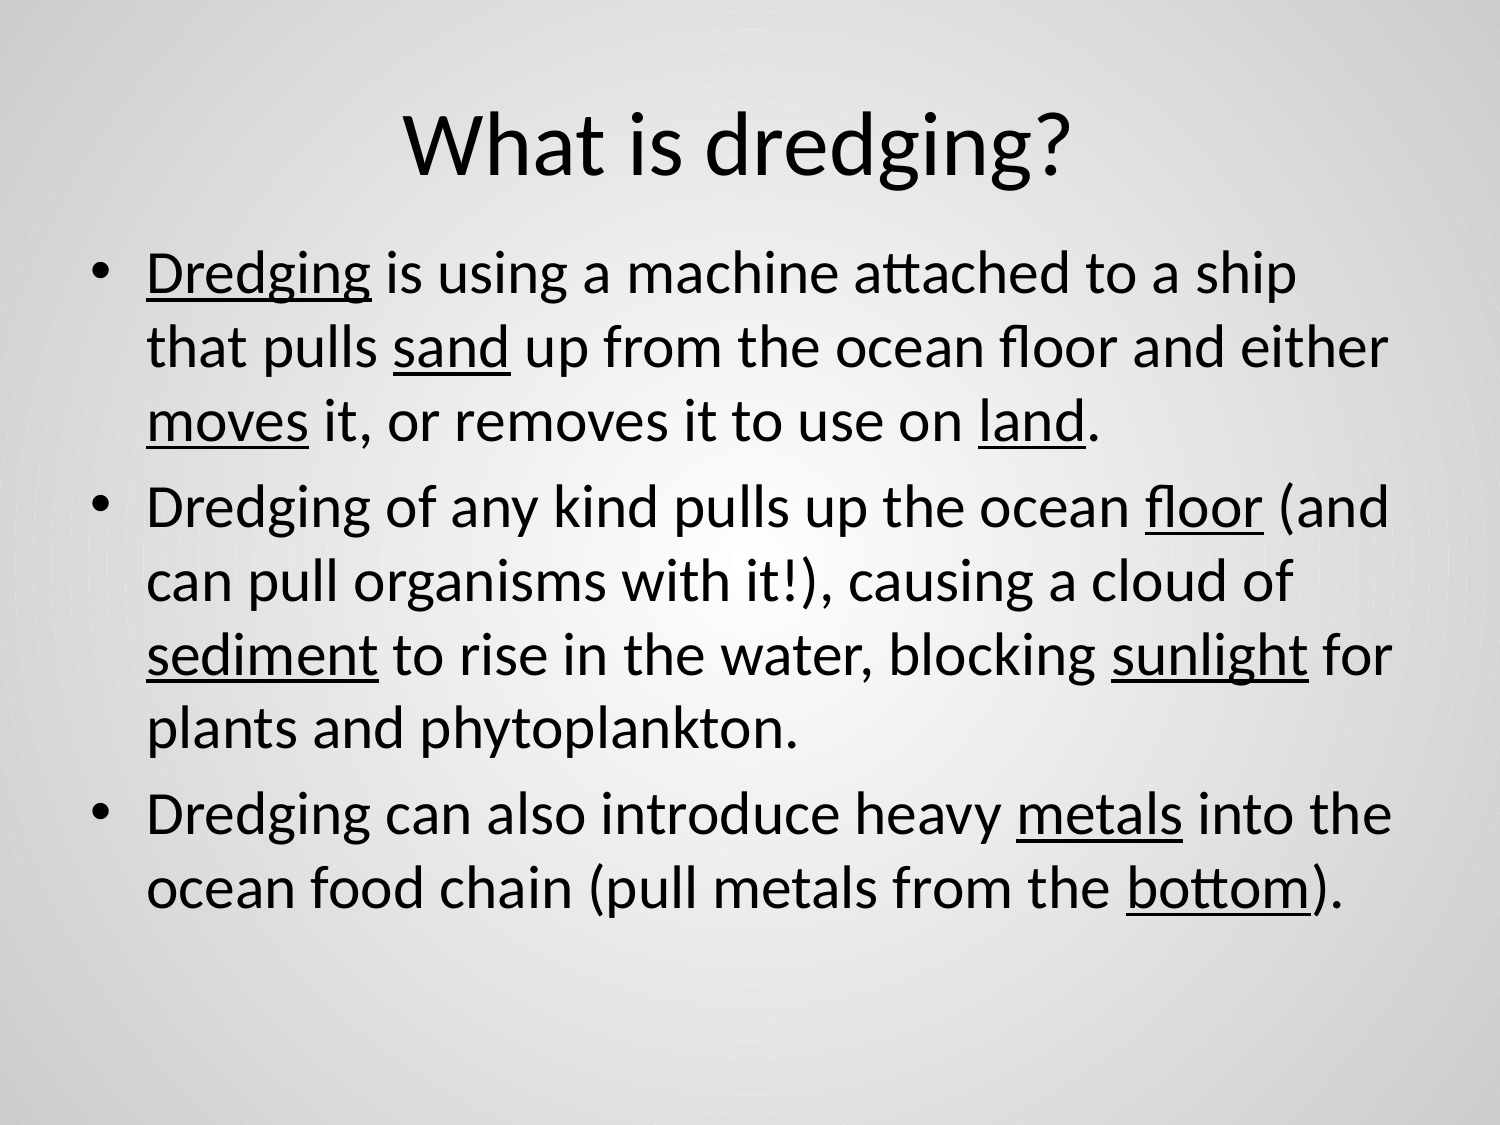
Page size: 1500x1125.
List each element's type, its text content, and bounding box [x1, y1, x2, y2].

title What is dredging? [75, 45, 1425, 224]
list Dredging is using a machine attached to a ship that pulls sand up from the ocean floor and either moves it, or removes it to use on land. Dredging of any kind pulls up the ocean floor (and can pull organisms with it!), causing a cloud of sediment to rise in the water, blocking sunlight for plants and phytoplankton. Dredging can also introduce heavy metals into the ocean food chain (pull metals from the bottom). [75, 224, 1425, 1063]
